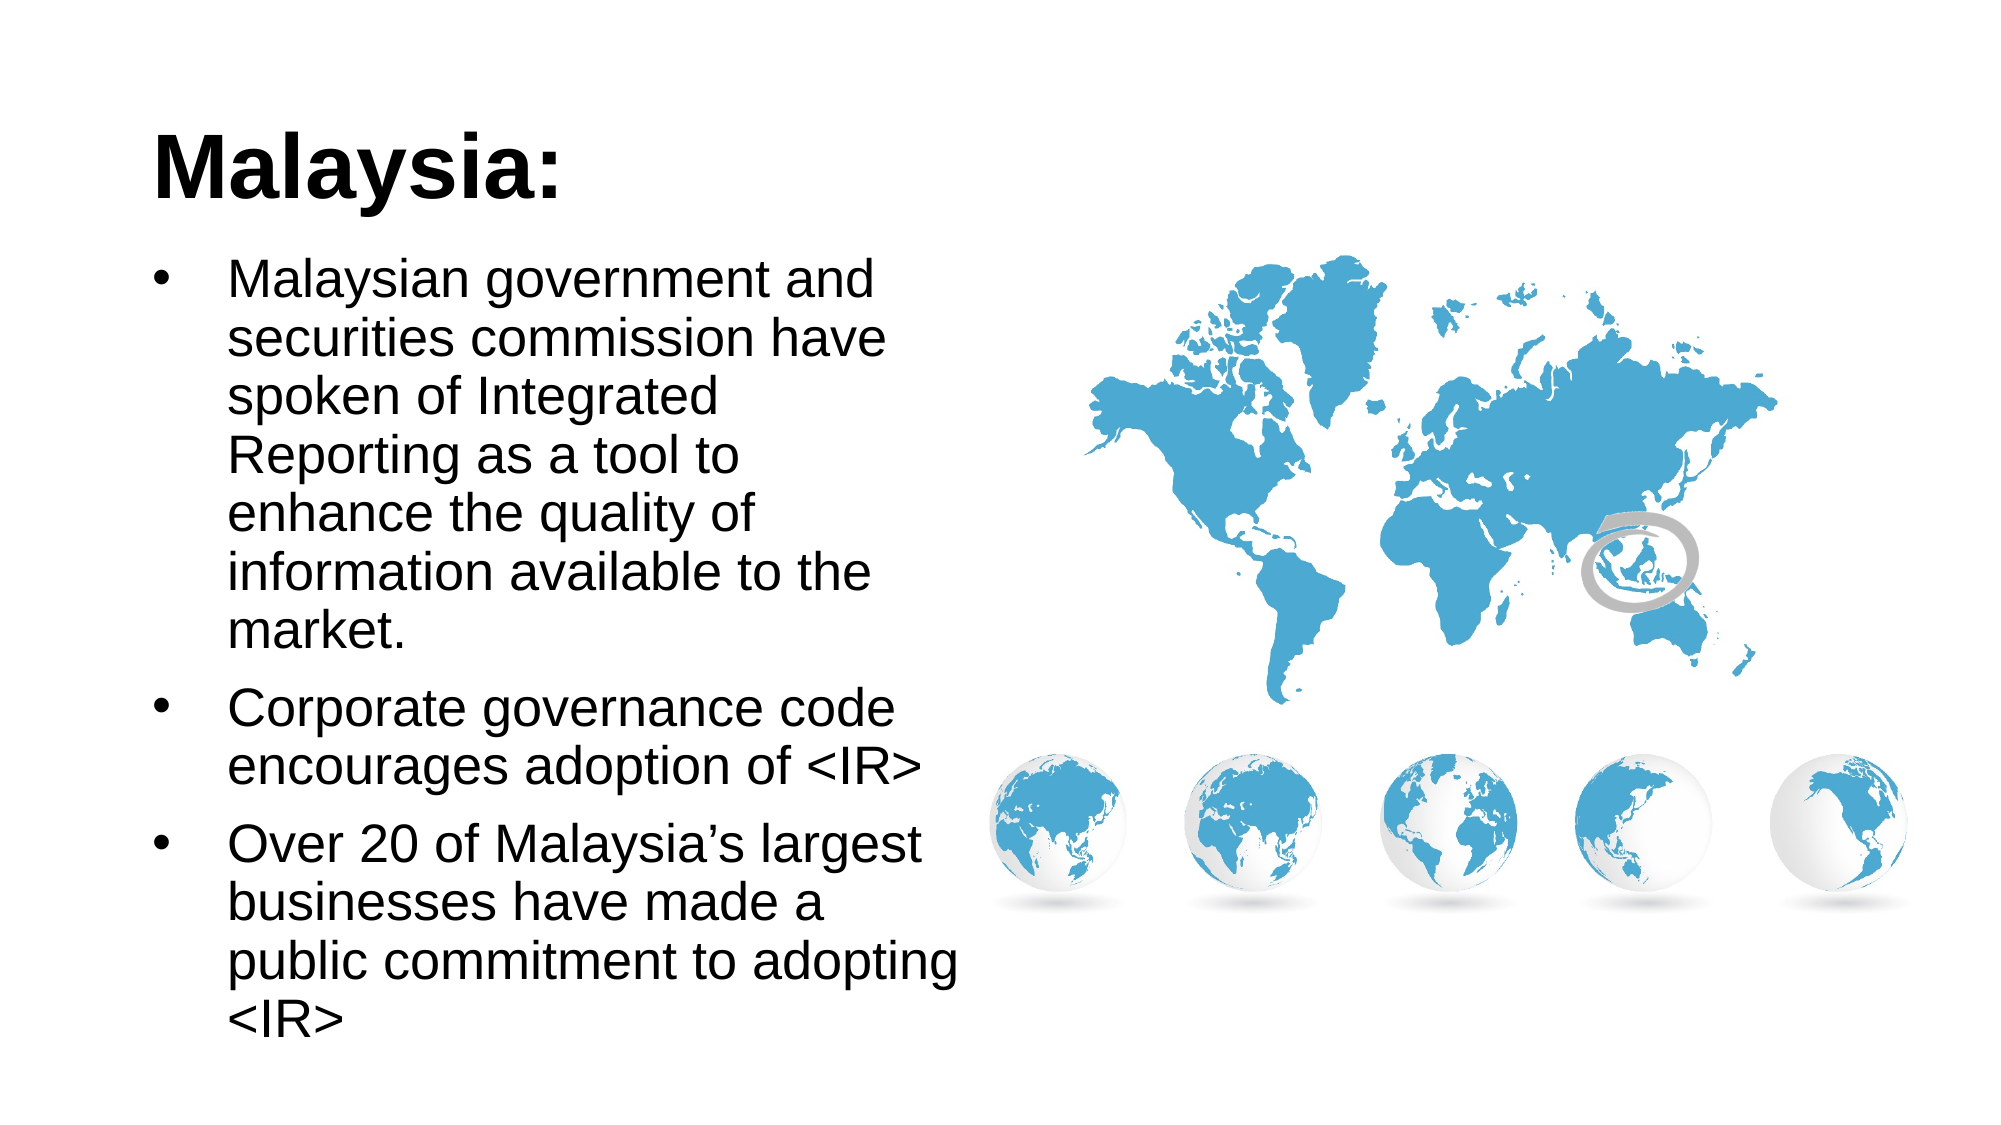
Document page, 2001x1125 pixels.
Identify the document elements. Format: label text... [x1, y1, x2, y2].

list Malaysian government and securities commission have spoken of Integrated Reporting as a tool to enhance the quality of information available to the market. Corporate governance code encourages adoption of <IR> Over 20 of Malaysia’s largest businesses have made a public commitment to adopting <IR> [137, 243, 976, 1071]
title Malaysia: [137, 59, 1863, 243]
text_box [975, 243, 1914, 931]
